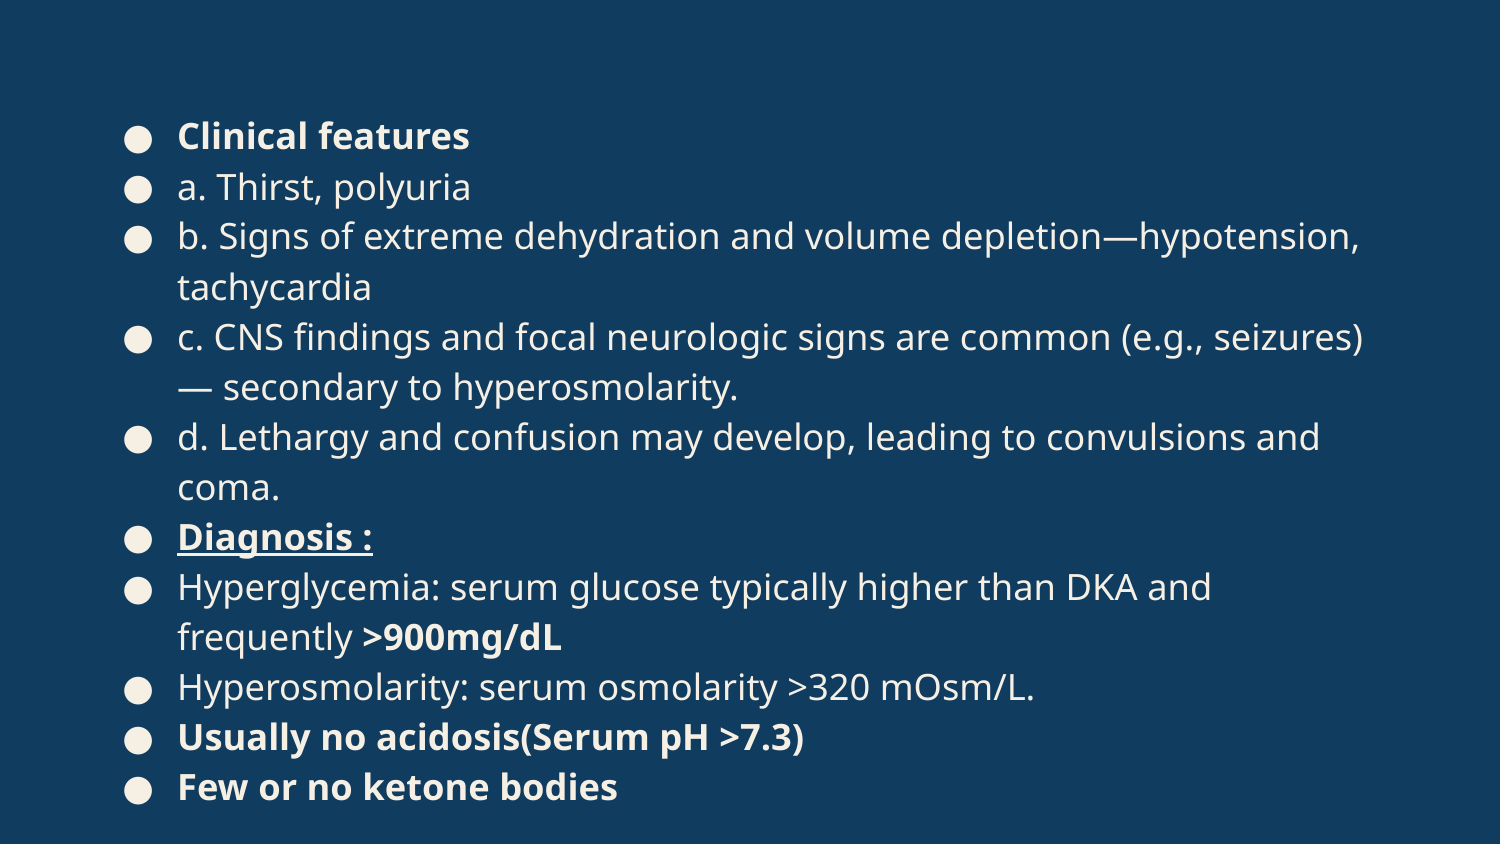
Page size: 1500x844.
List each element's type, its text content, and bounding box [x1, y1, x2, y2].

list Clinical features a. Thirst, polyuria b. Signs of extreme dehydration and volume depletion—hypotension, tachycardia c. CNS findings and focal neurologic signs are common (e.g., seizures)— secondary to hyperosmolarity. d. Lethargy and confusion may develop, leading to convulsions and coma. Diagnosis : Hyperglycemia: serum glucose typically higher than DKA and frequently >900mg/dL Hyperosmolarity: serum osmolarity >320 mOsm/L. Usually no acidosis(Serum pH >7.3) Few or no ketone bodies [89, 92, 1384, 828]
